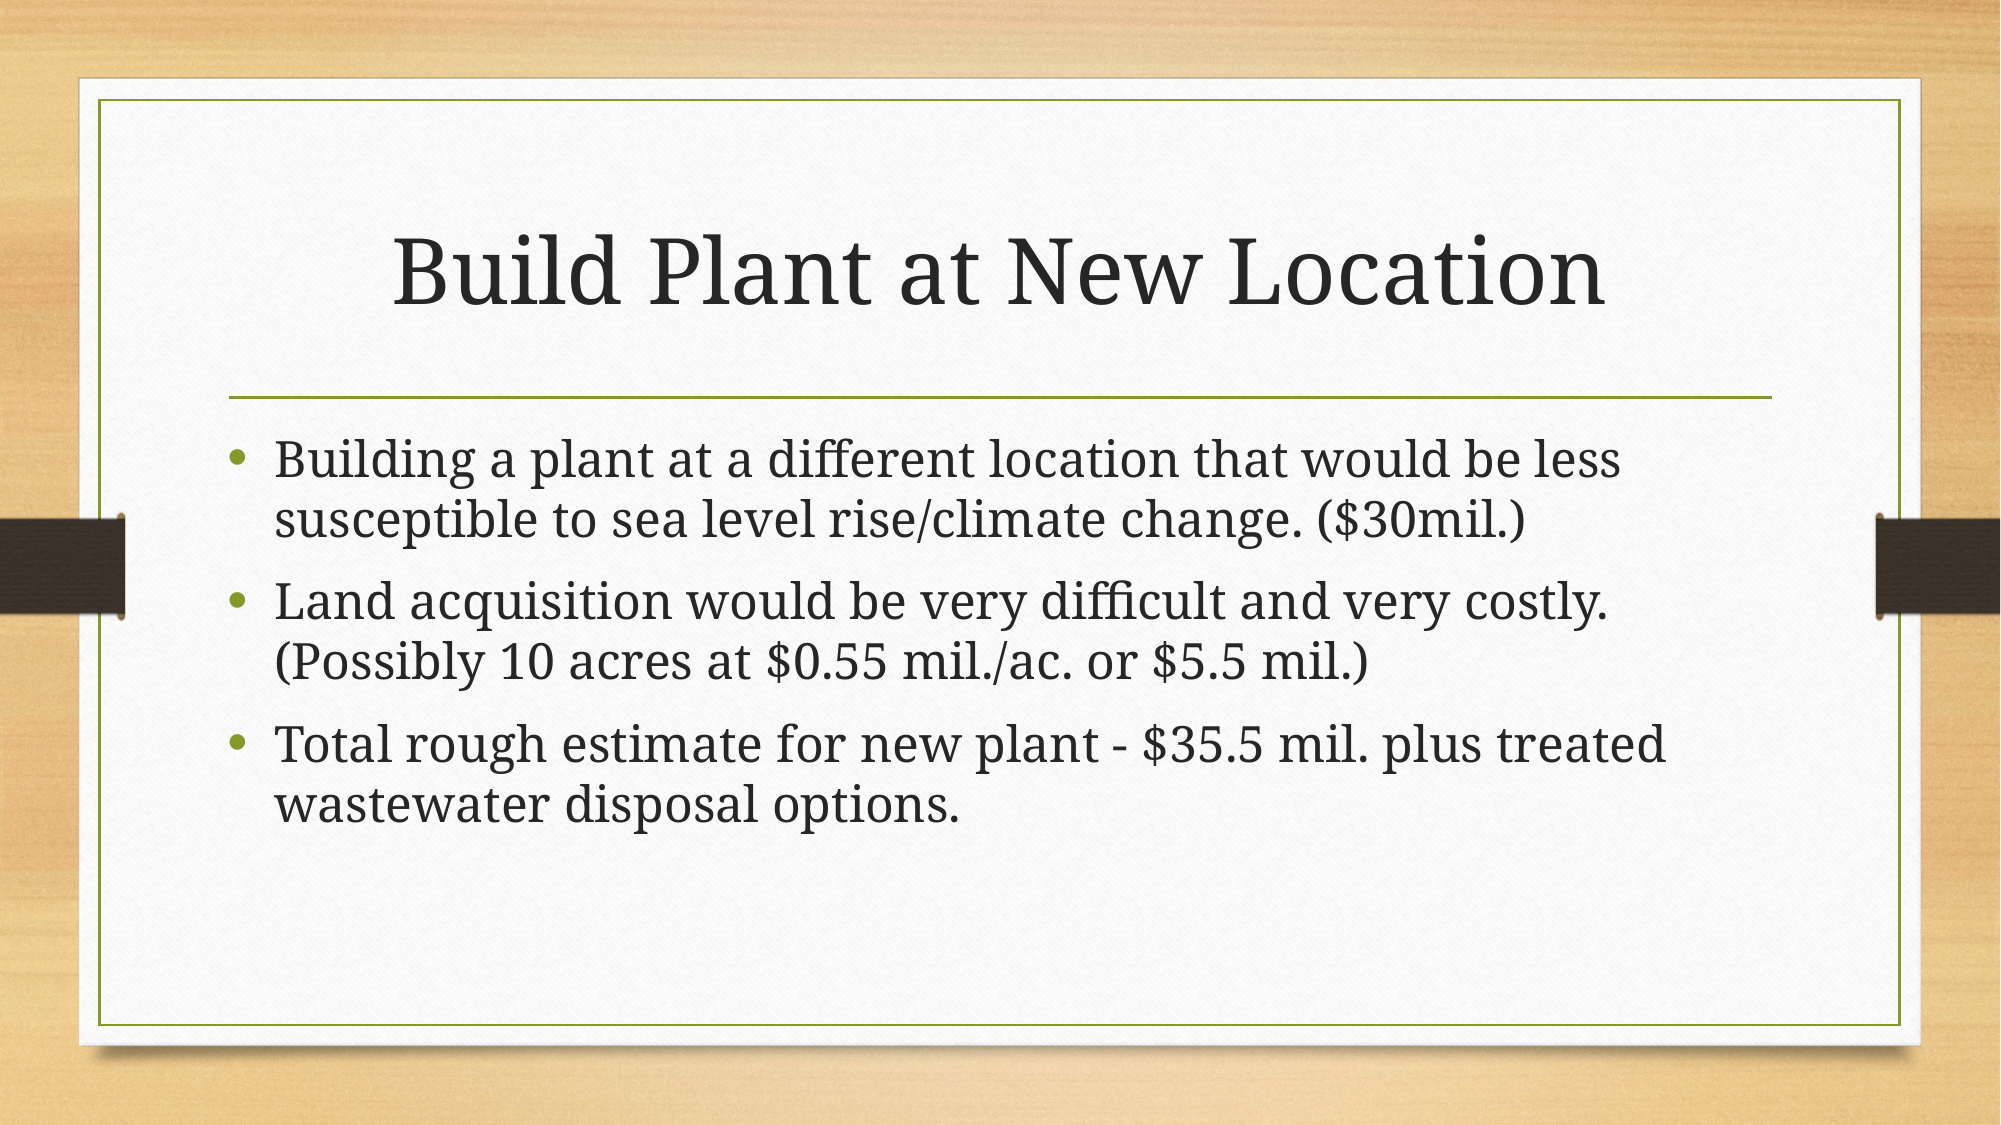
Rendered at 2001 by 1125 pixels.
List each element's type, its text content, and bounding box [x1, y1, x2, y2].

title Build Plant at New Location [212, 161, 1788, 375]
list Building a plant at a different location that would be less susceptible to sea level rise/climate change. ($30mil.) Land acquisition would be very difficult and very costly. (Possibly 10 acres at $0.55 mil./ac. or $5.5 mil.) Total rough estimate for new plant - $35.5 mil. plus treated wastewater disposal options. [212, 419, 1788, 964]
picture [0, 0, 2001, 1125]
